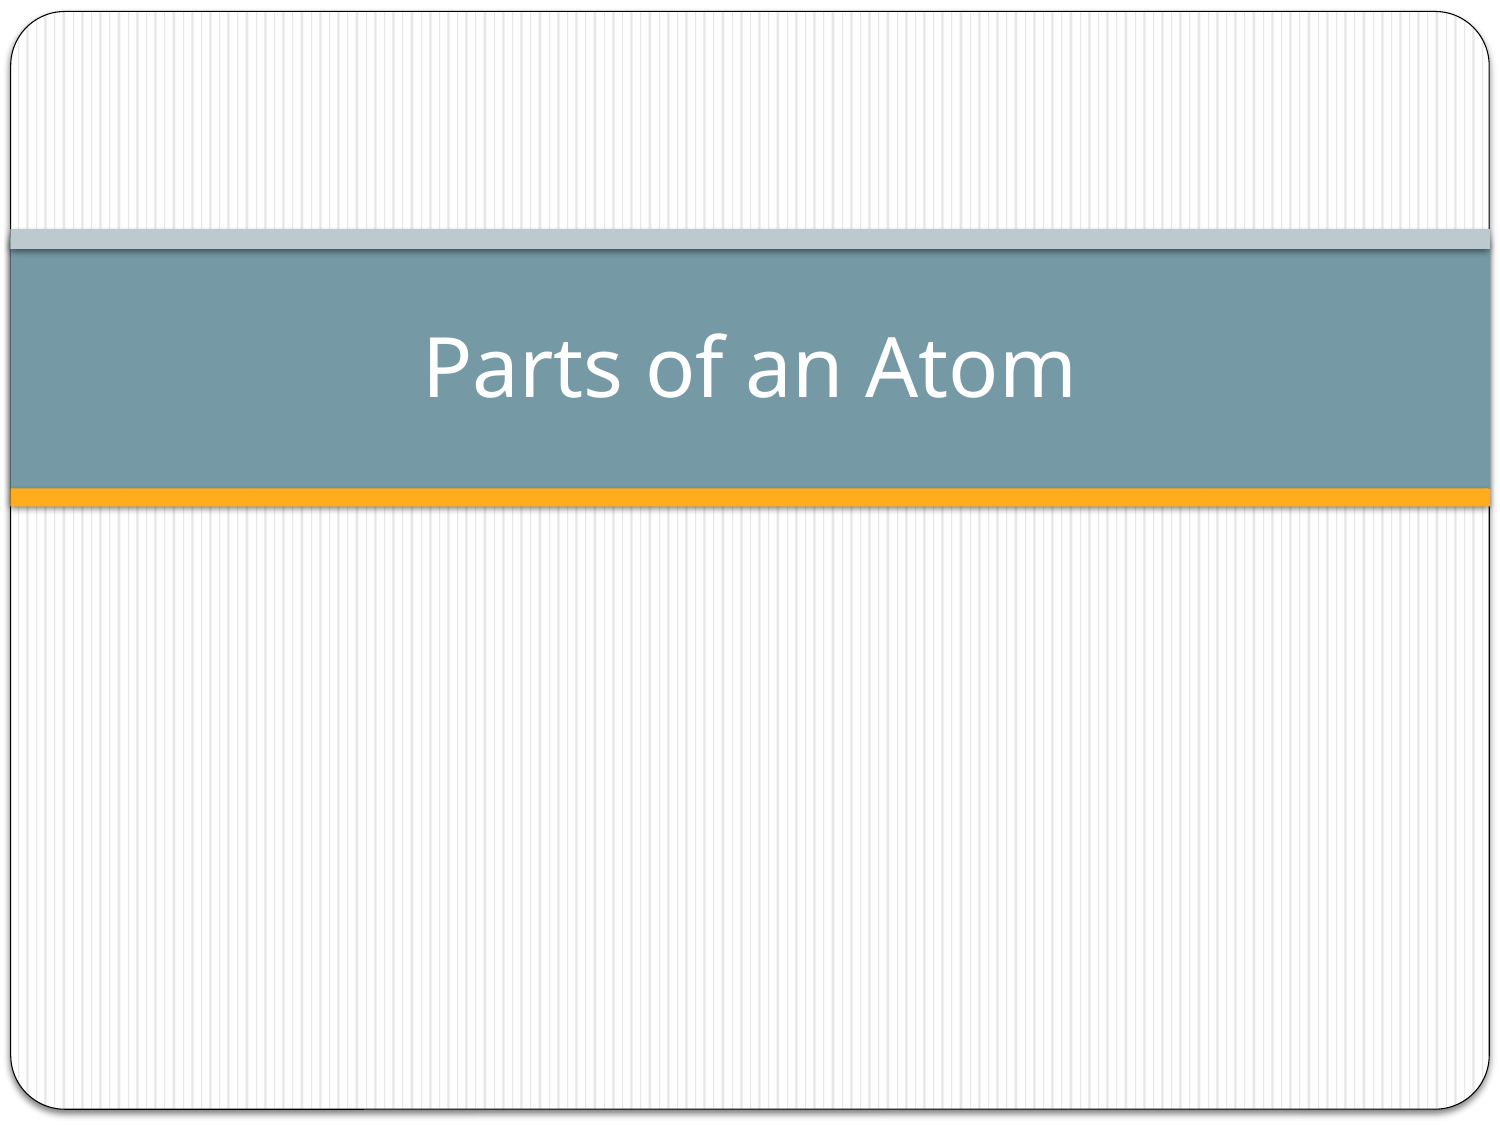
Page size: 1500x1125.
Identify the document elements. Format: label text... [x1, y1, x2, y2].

title Parts of an Atom [75, 247, 1425, 489]
